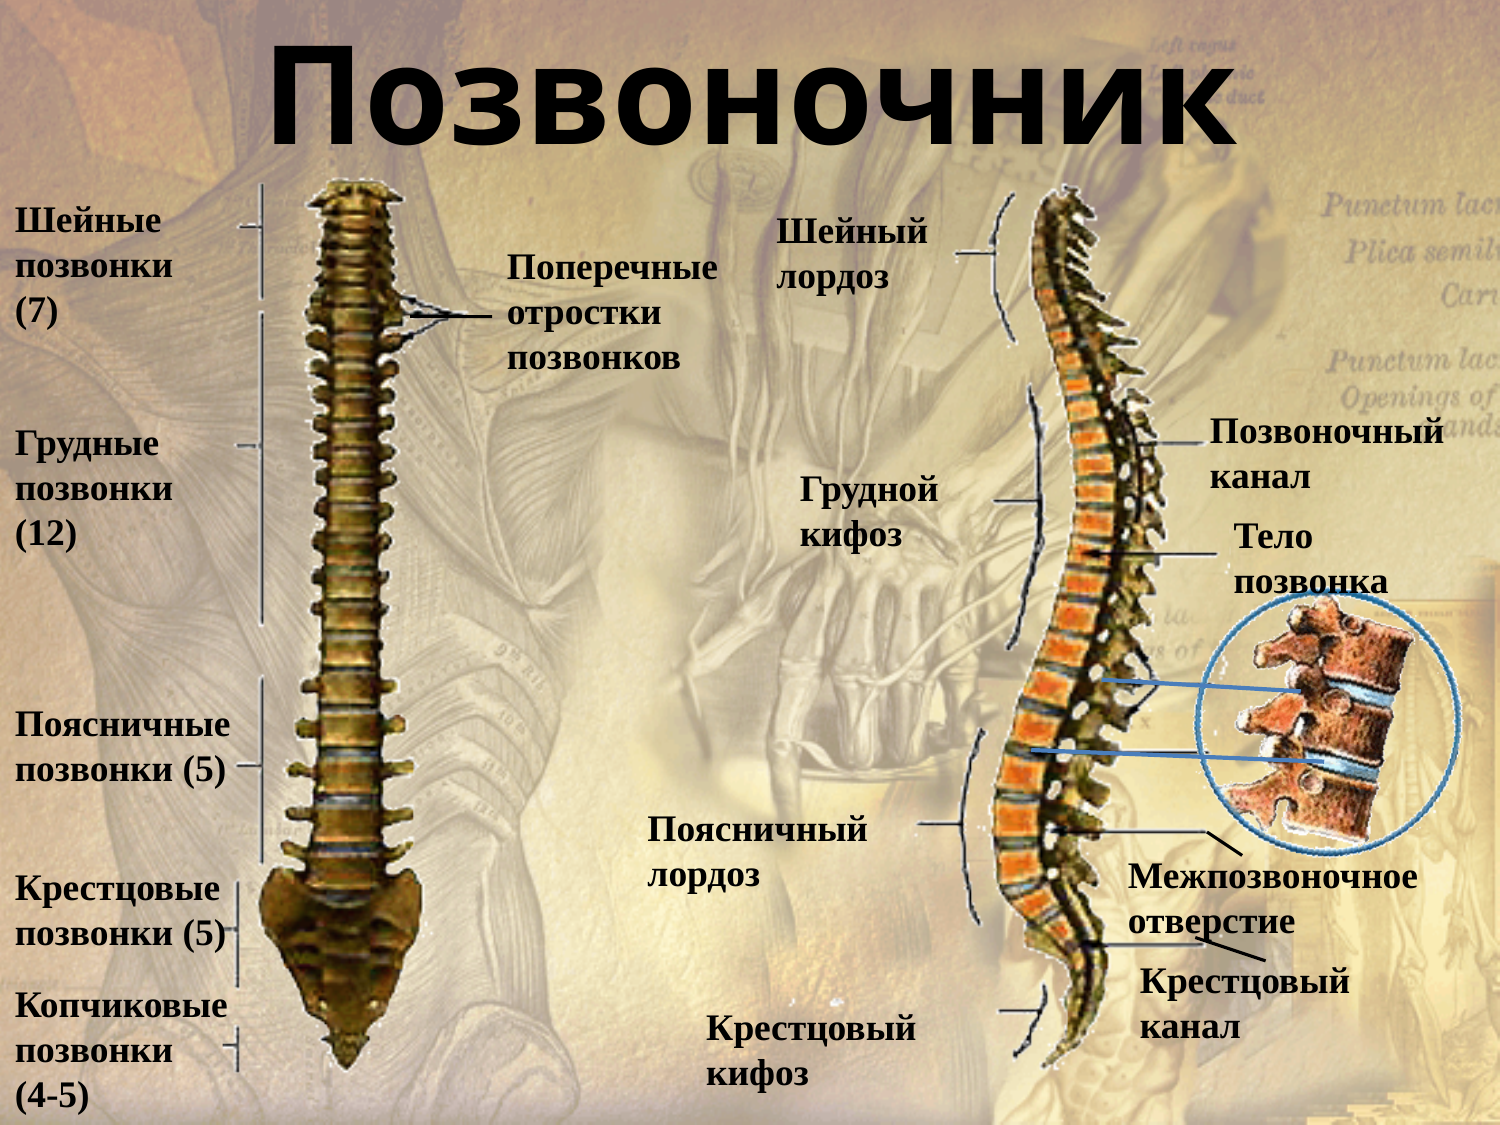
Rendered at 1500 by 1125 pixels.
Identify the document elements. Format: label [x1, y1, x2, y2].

text_box [1031, 749, 1325, 762]
text_box [1195, 937, 1266, 962]
text_box [1206, 831, 1243, 856]
picture [0, 0, 1500, 1125]
text_box [1101, 679, 1301, 692]
